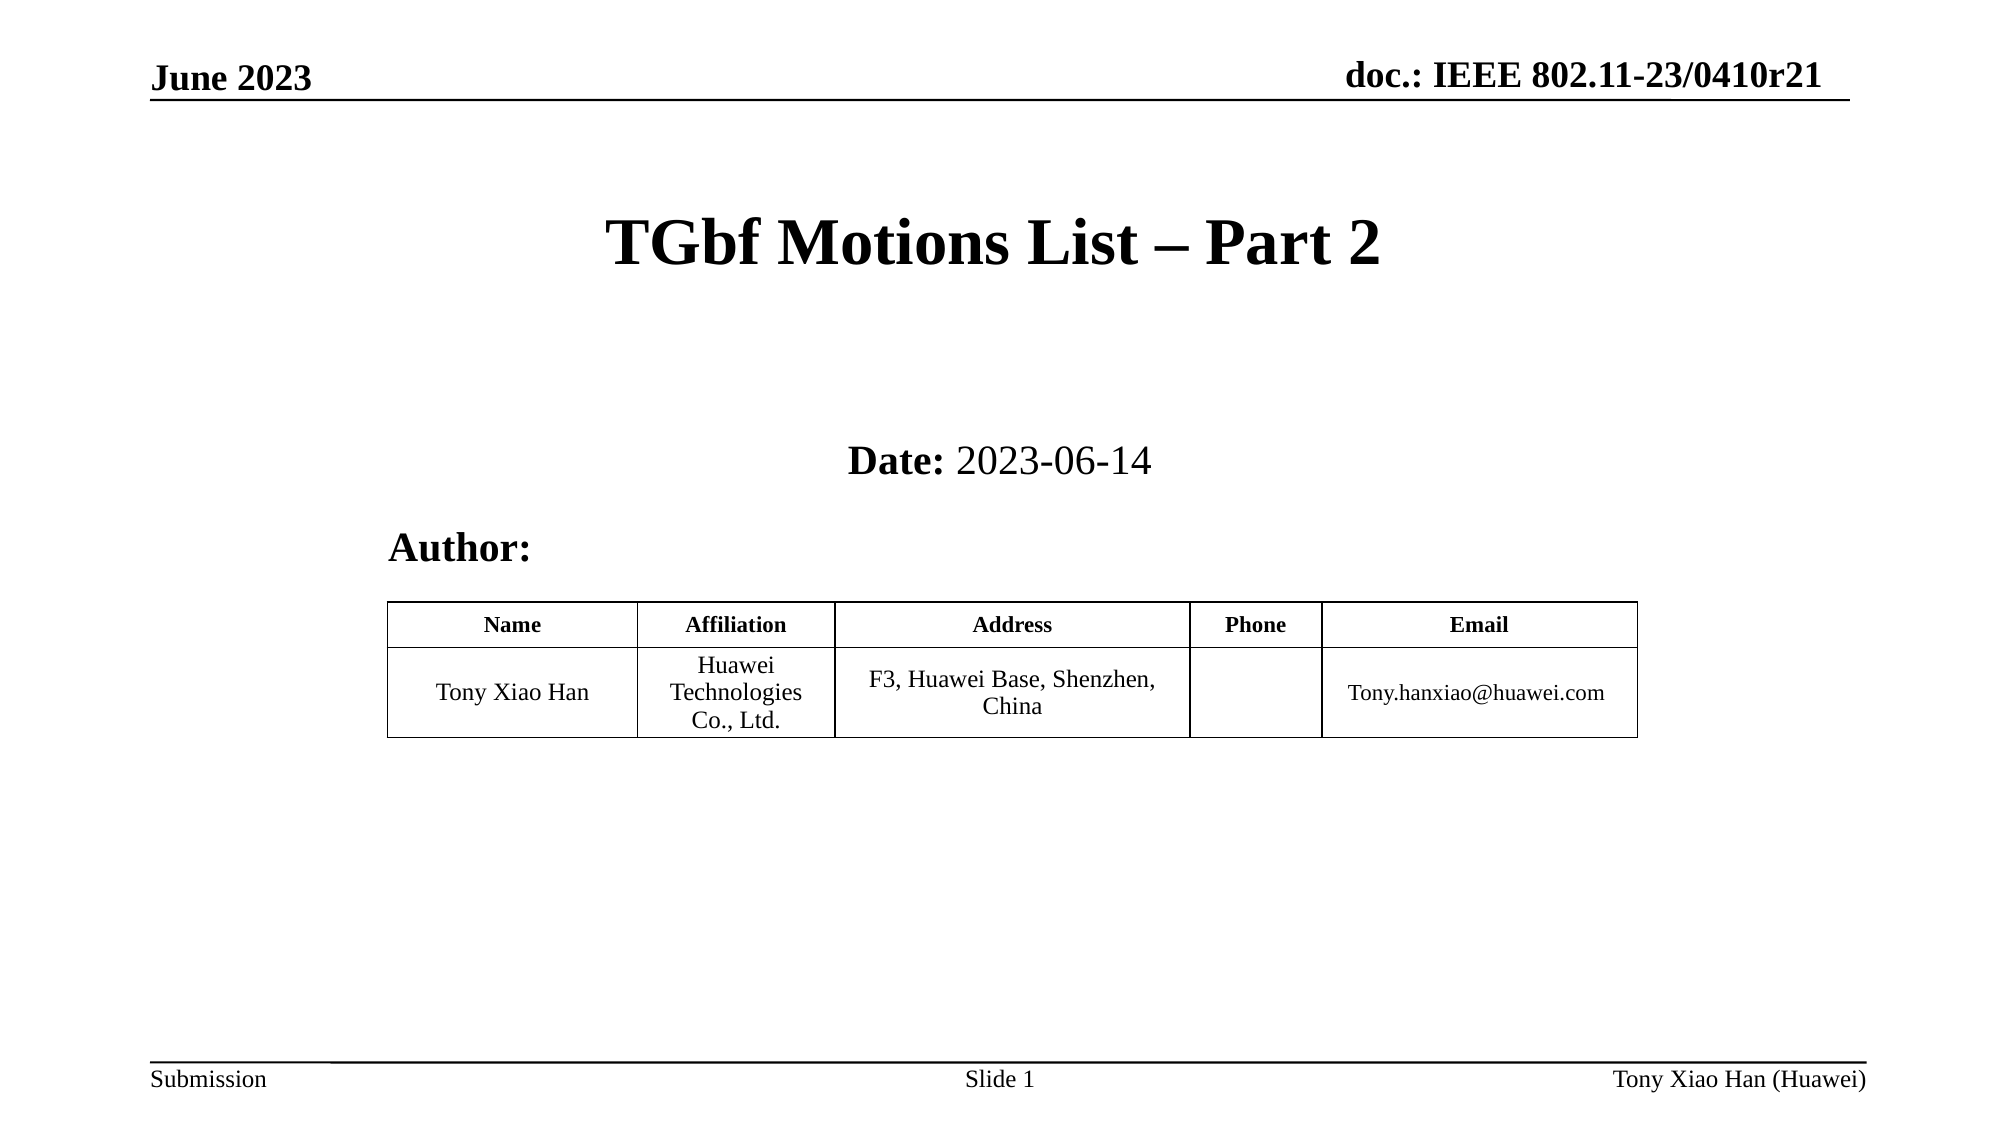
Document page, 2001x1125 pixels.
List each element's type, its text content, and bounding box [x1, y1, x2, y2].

text_box Author: [362, 512, 600, 575]
table_header Email [1323, 603, 1637, 647]
table_cell Tony Xiao Han [388, 648, 637, 737]
table_header Affiliation [638, 603, 834, 647]
table_header Phone [1191, 603, 1321, 647]
table_header Name [388, 603, 637, 647]
table_header Address [836, 603, 1189, 647]
table_cell F3, Huawei Base, Shenzhen, China [836, 648, 1189, 737]
table_cell Tony.hanxiao@huawei.com [1323, 648, 1637, 737]
table_cell [1191, 648, 1321, 737]
table_cell Huawei Technologies Co., Ltd. [638, 648, 834, 737]
title TGbf Motions List – Part 2 [312, 149, 1675, 325]
list Date: 2023-06-14 [362, 425, 1638, 488]
